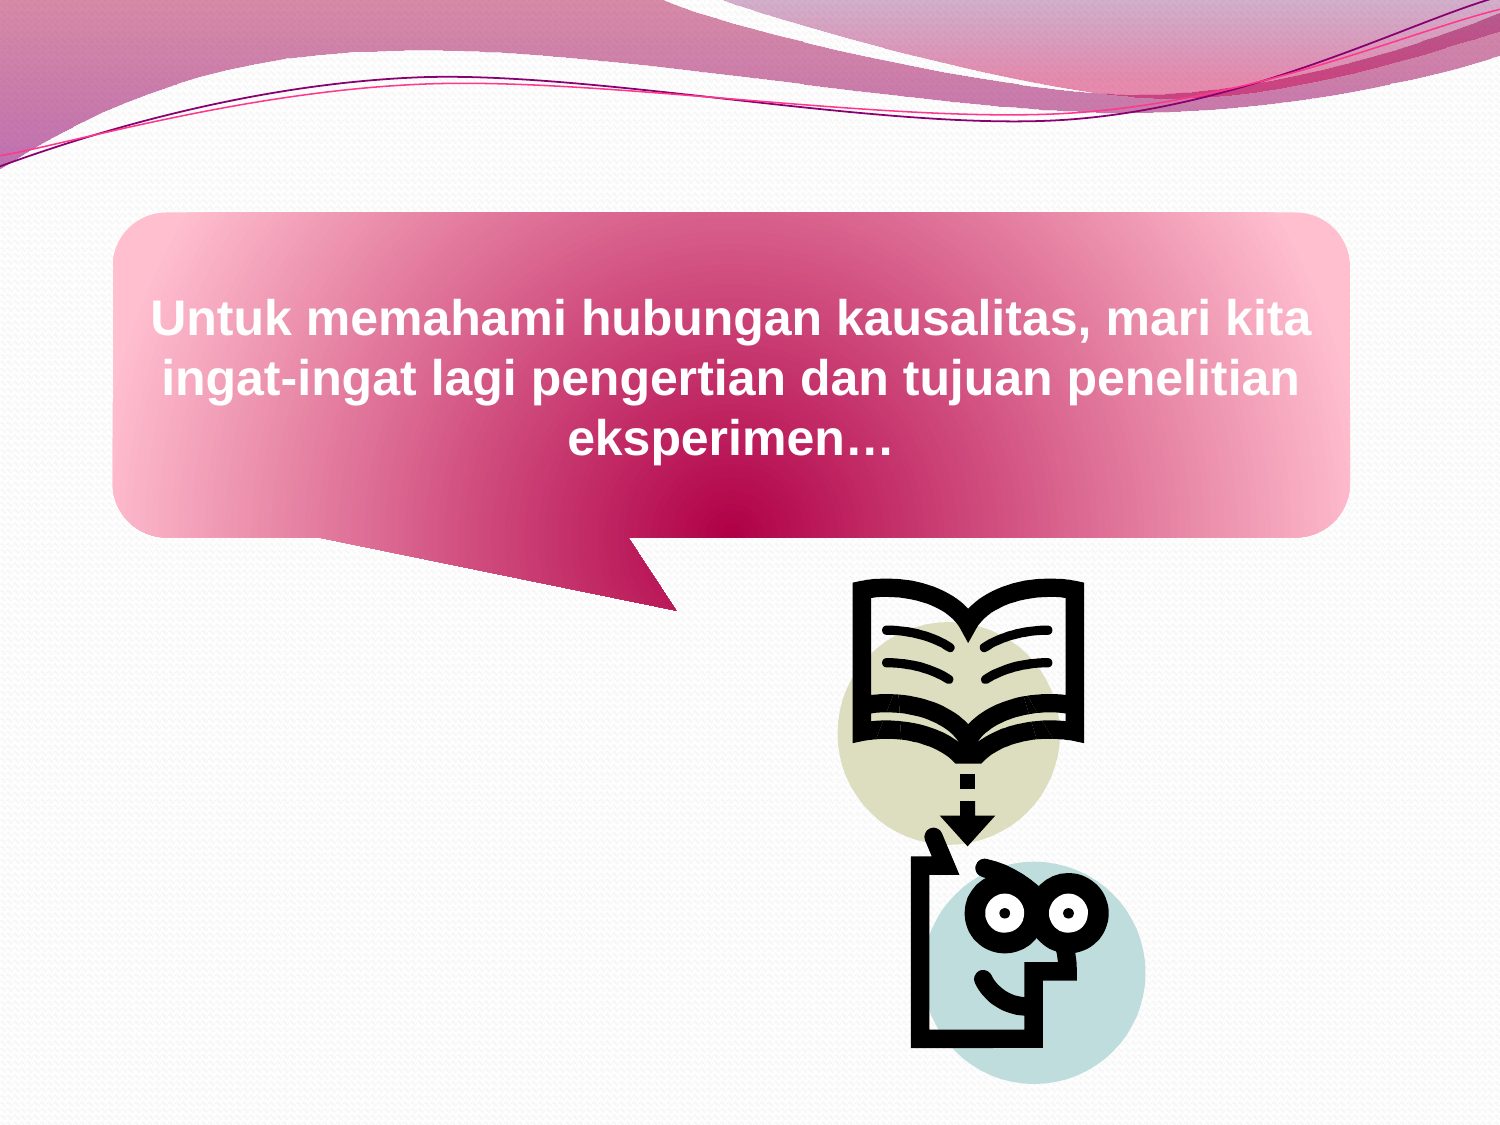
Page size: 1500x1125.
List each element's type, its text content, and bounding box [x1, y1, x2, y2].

picture [837, 578, 1146, 1085]
text_box Untuk memahami hubungan kausalitas, mari kita ingat-ingat lagi pengertian dan tujuan penelitian eksperimen… [112, 212, 1351, 611]
